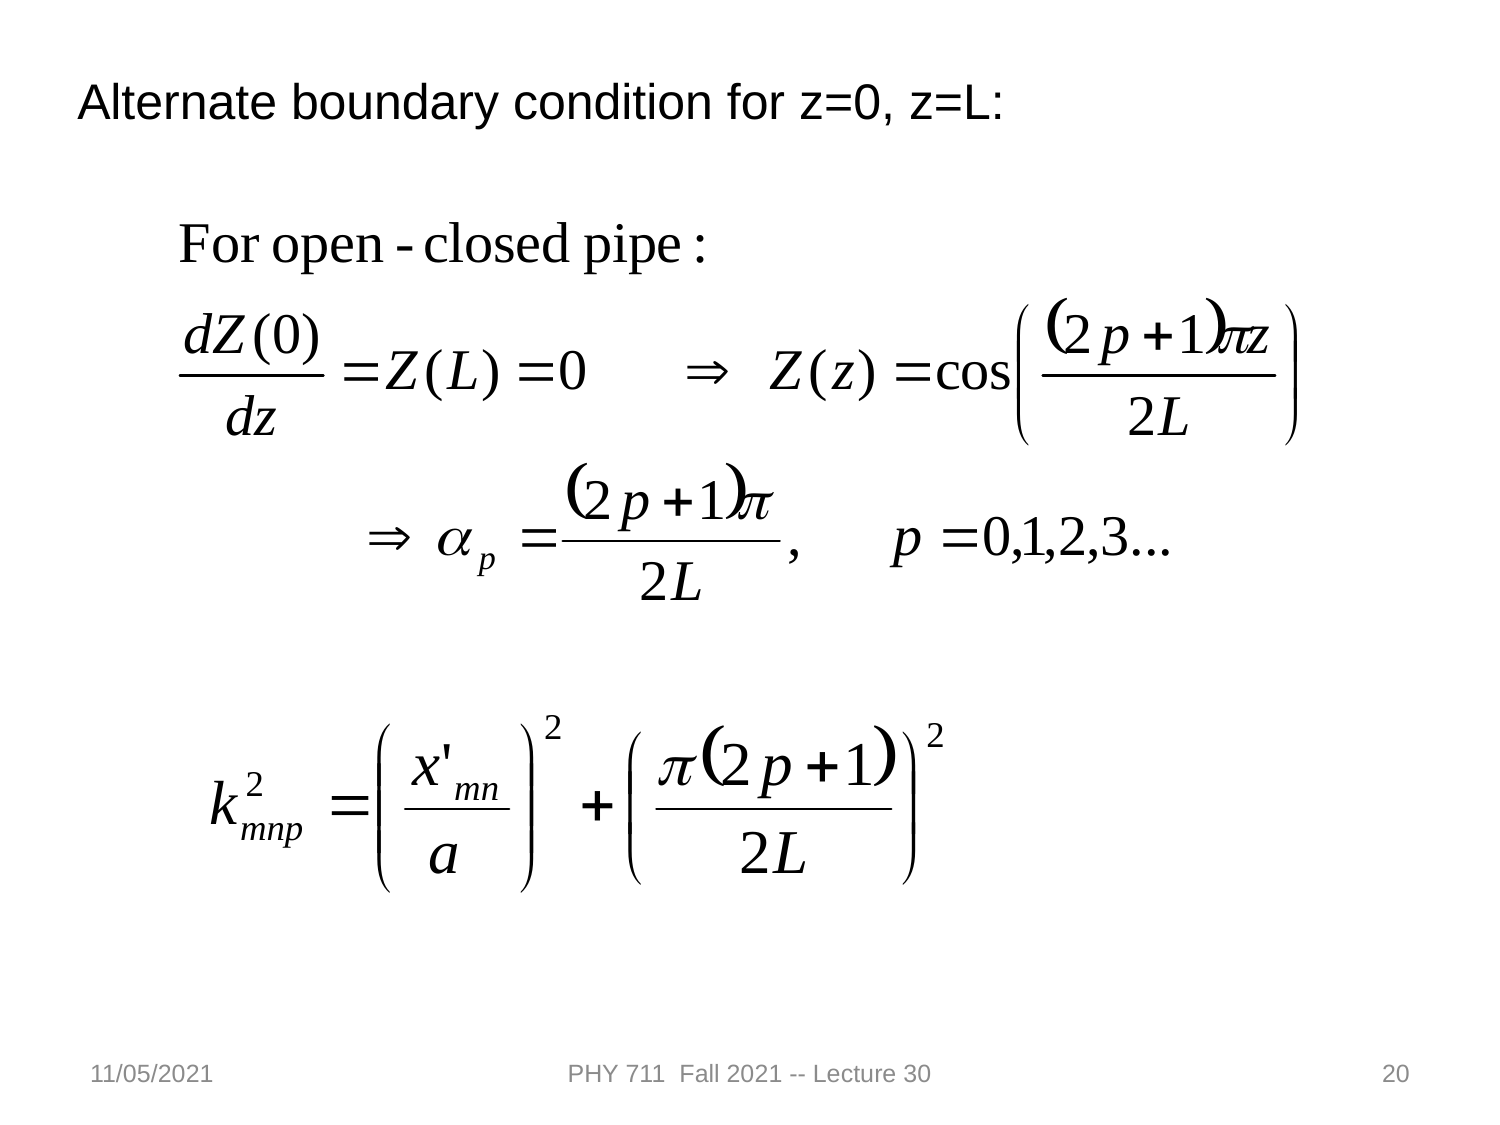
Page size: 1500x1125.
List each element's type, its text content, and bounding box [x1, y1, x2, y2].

slide_number 20 [1074, 1042, 1425, 1103]
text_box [199, 699, 958, 908]
text_box Alternate boundary condition for z=0, z=L: [62, 62, 1313, 138]
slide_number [75, 1042, 425, 1103]
footer PHY 711 Fall 2021 -- Lecture 30 [512, 1042, 988, 1103]
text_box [169, 212, 1313, 611]
